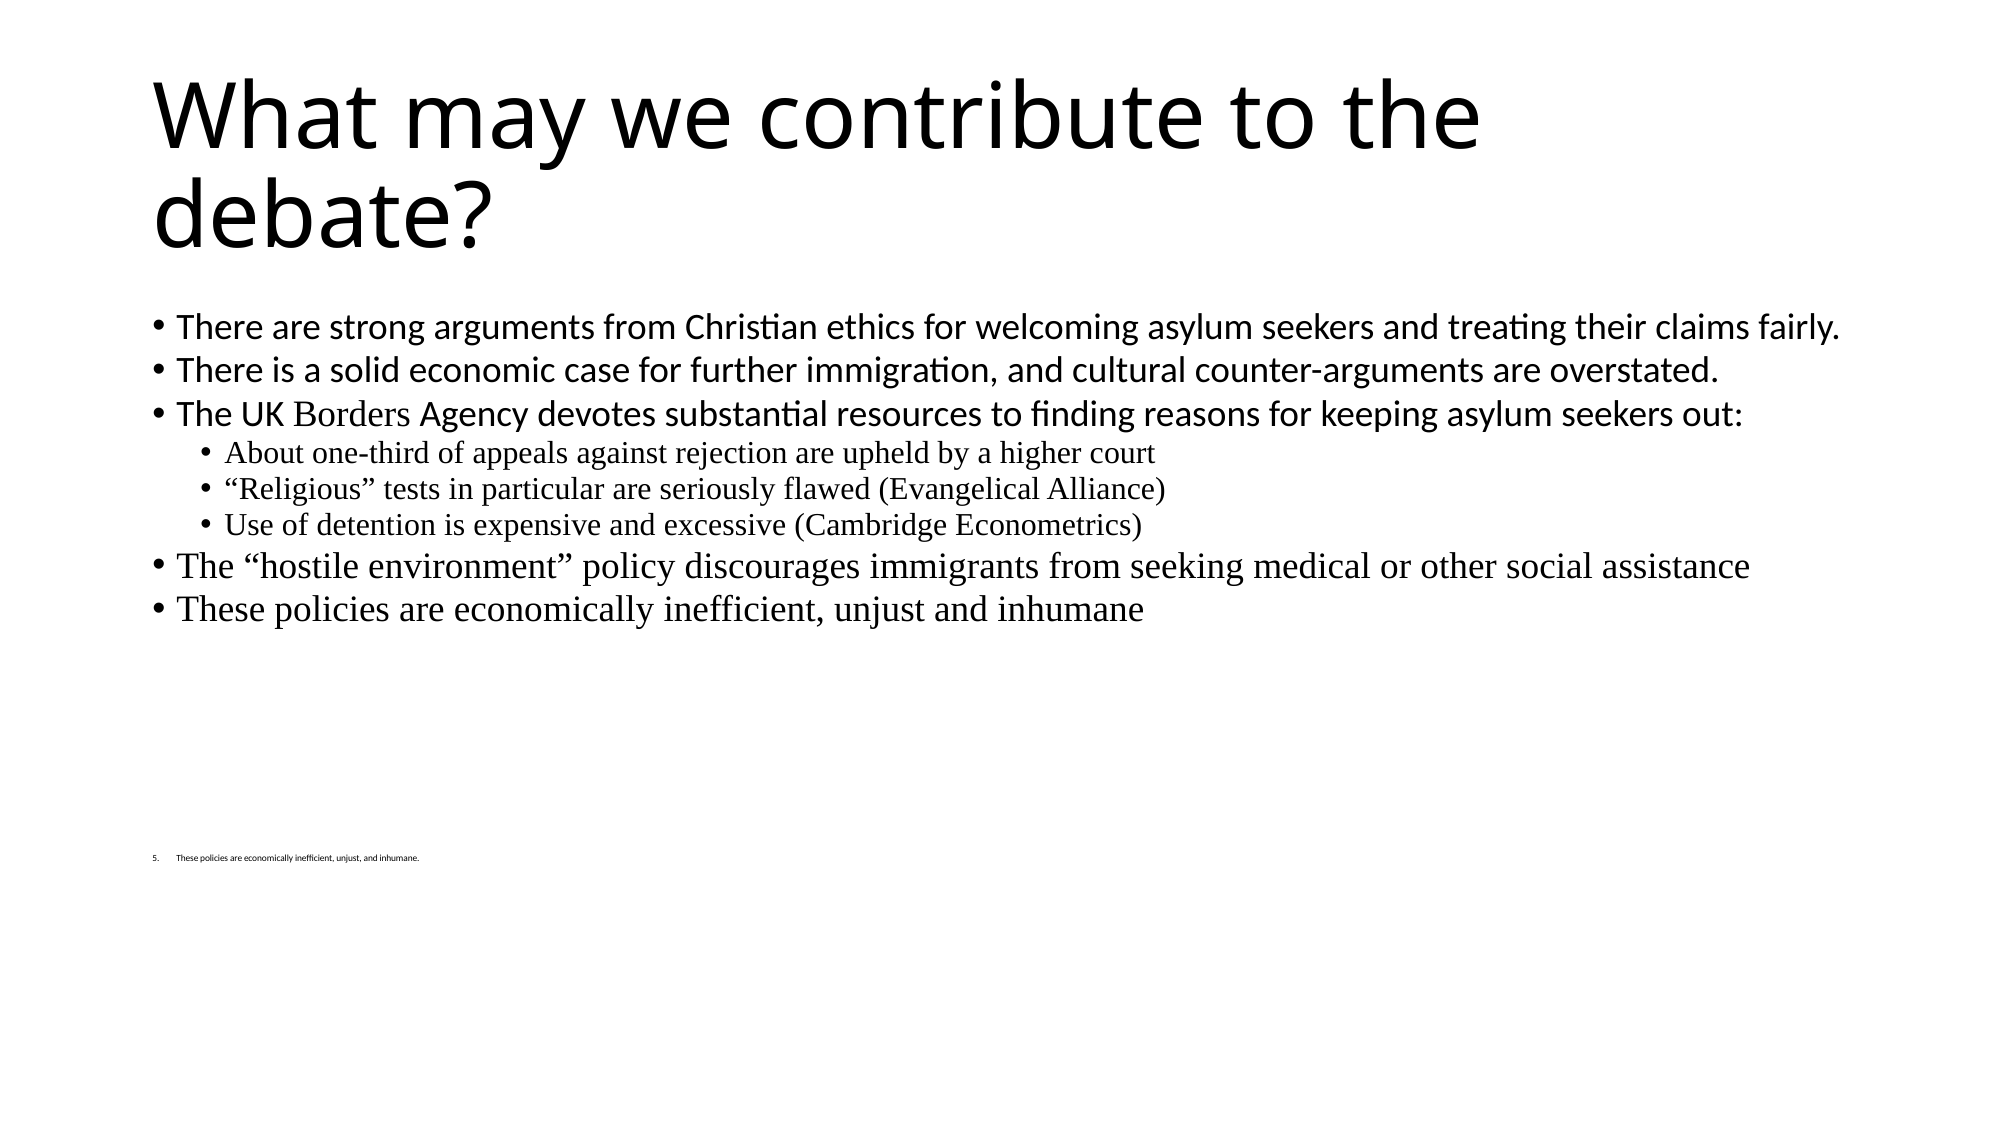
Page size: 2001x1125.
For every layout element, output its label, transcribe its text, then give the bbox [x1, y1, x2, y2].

list There are strong arguments from Christian ethics for welcoming asylum seekers and treating their claims fairly. There is a solid economic case for further immigration, and cultural counter-arguments are overstated. The UK Borders Agency devotes substantial resources to finding reasons for keeping asylum seekers out: About one-third of appeals against rejection are upheld by a higher court “Religious” tests in particular are seriously flawed (Evangelical Alliance) Use of detention is expensive and excessive (Cambridge Econometrics) The “hostile environment” policy discourages immigrants from seeking medical or other social assistance These policies are economically inefficient, unjust and inhumane 5. These policies are economically inefficient, unjust, and inhumane. [137, 299, 1863, 1014]
title What may we contribute to the debate? [137, 59, 1863, 278]
